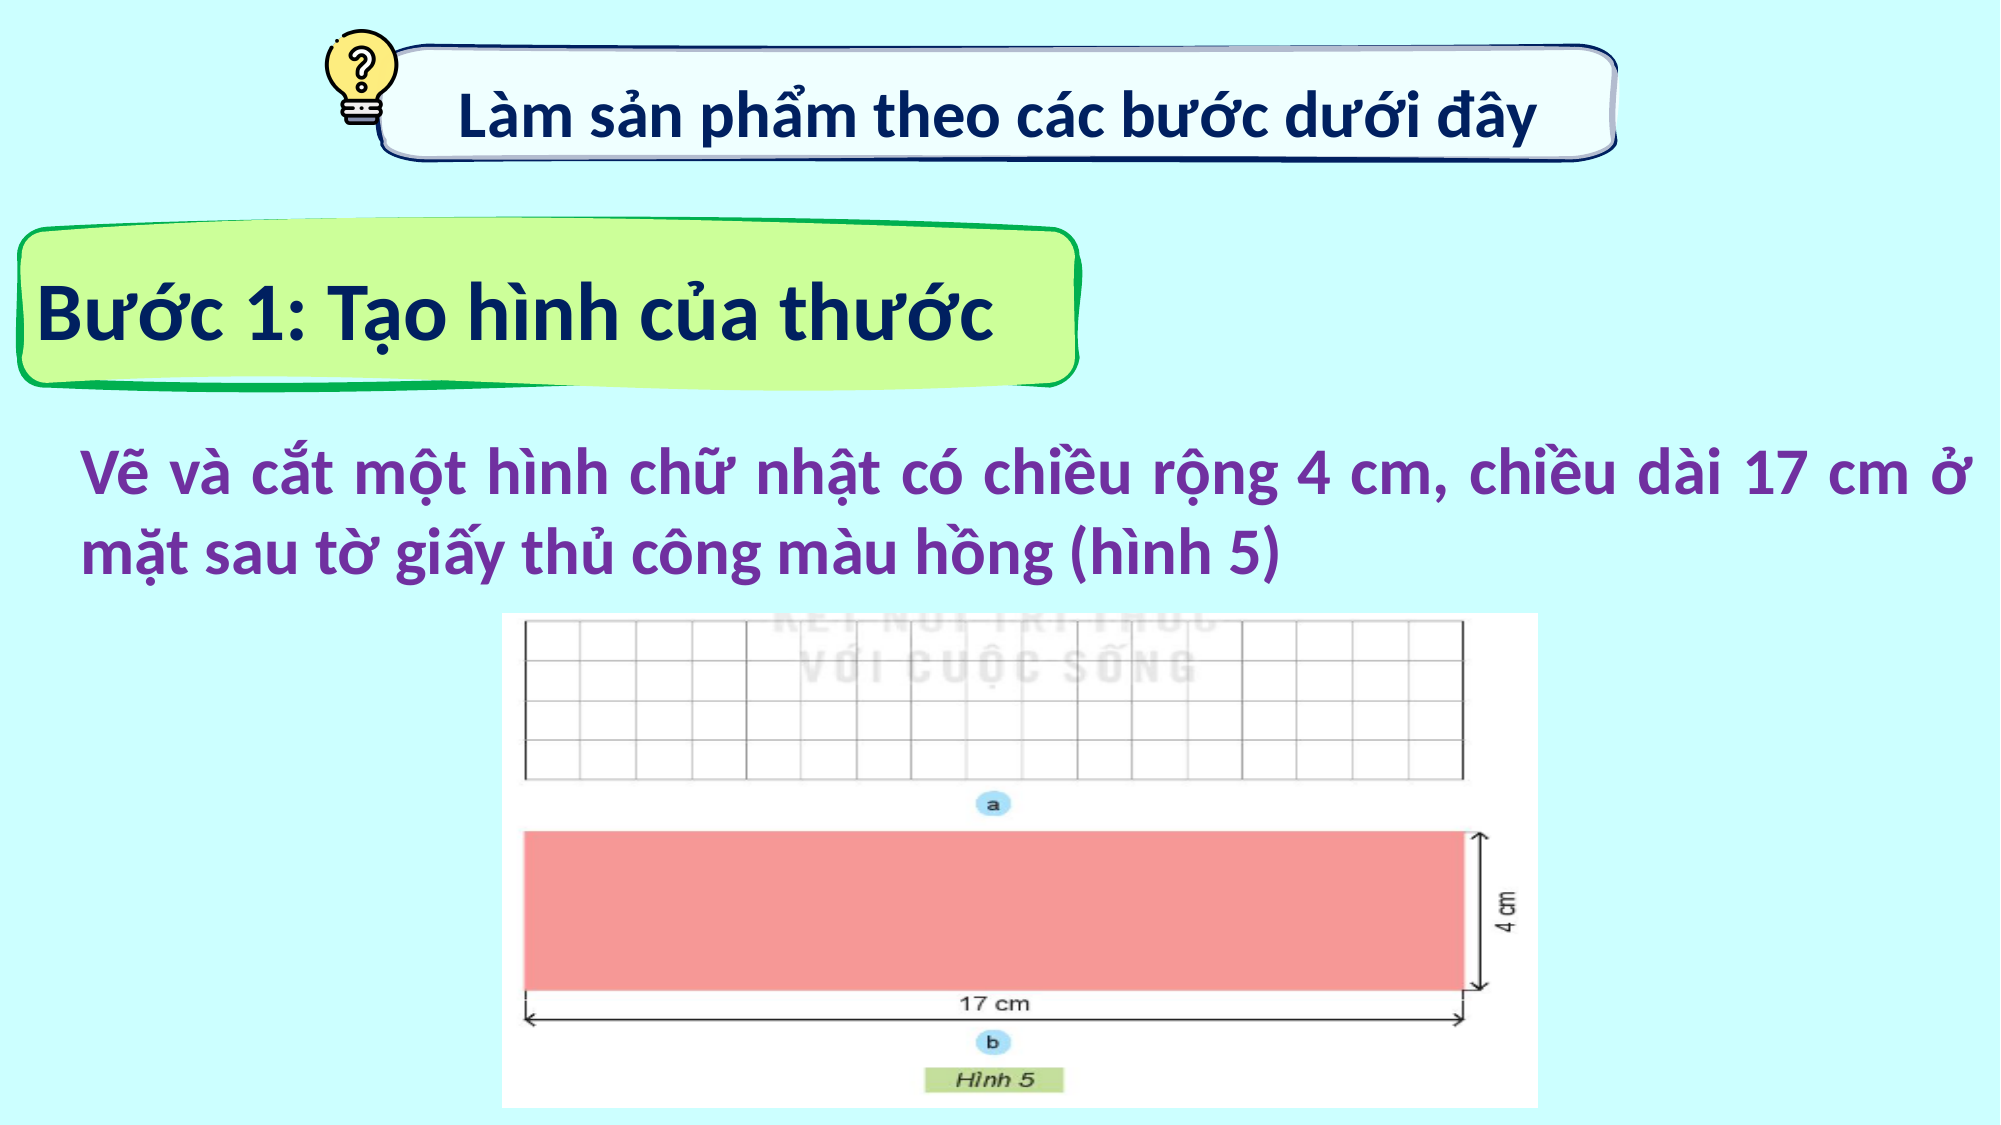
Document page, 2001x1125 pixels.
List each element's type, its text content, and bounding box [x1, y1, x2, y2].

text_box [312, 29, 1615, 160]
text_box Bước 1: Tạo hình của thước [19, 217, 1079, 391]
picture [502, 613, 1538, 1108]
text_box Vẽ và cắt một hình chữ nhật có chiều rộng 4 cm, chiều dài 17 cm ở mặt sau tờ giấy thủ công màu hồng (hình 5) [65, 420, 1989, 595]
